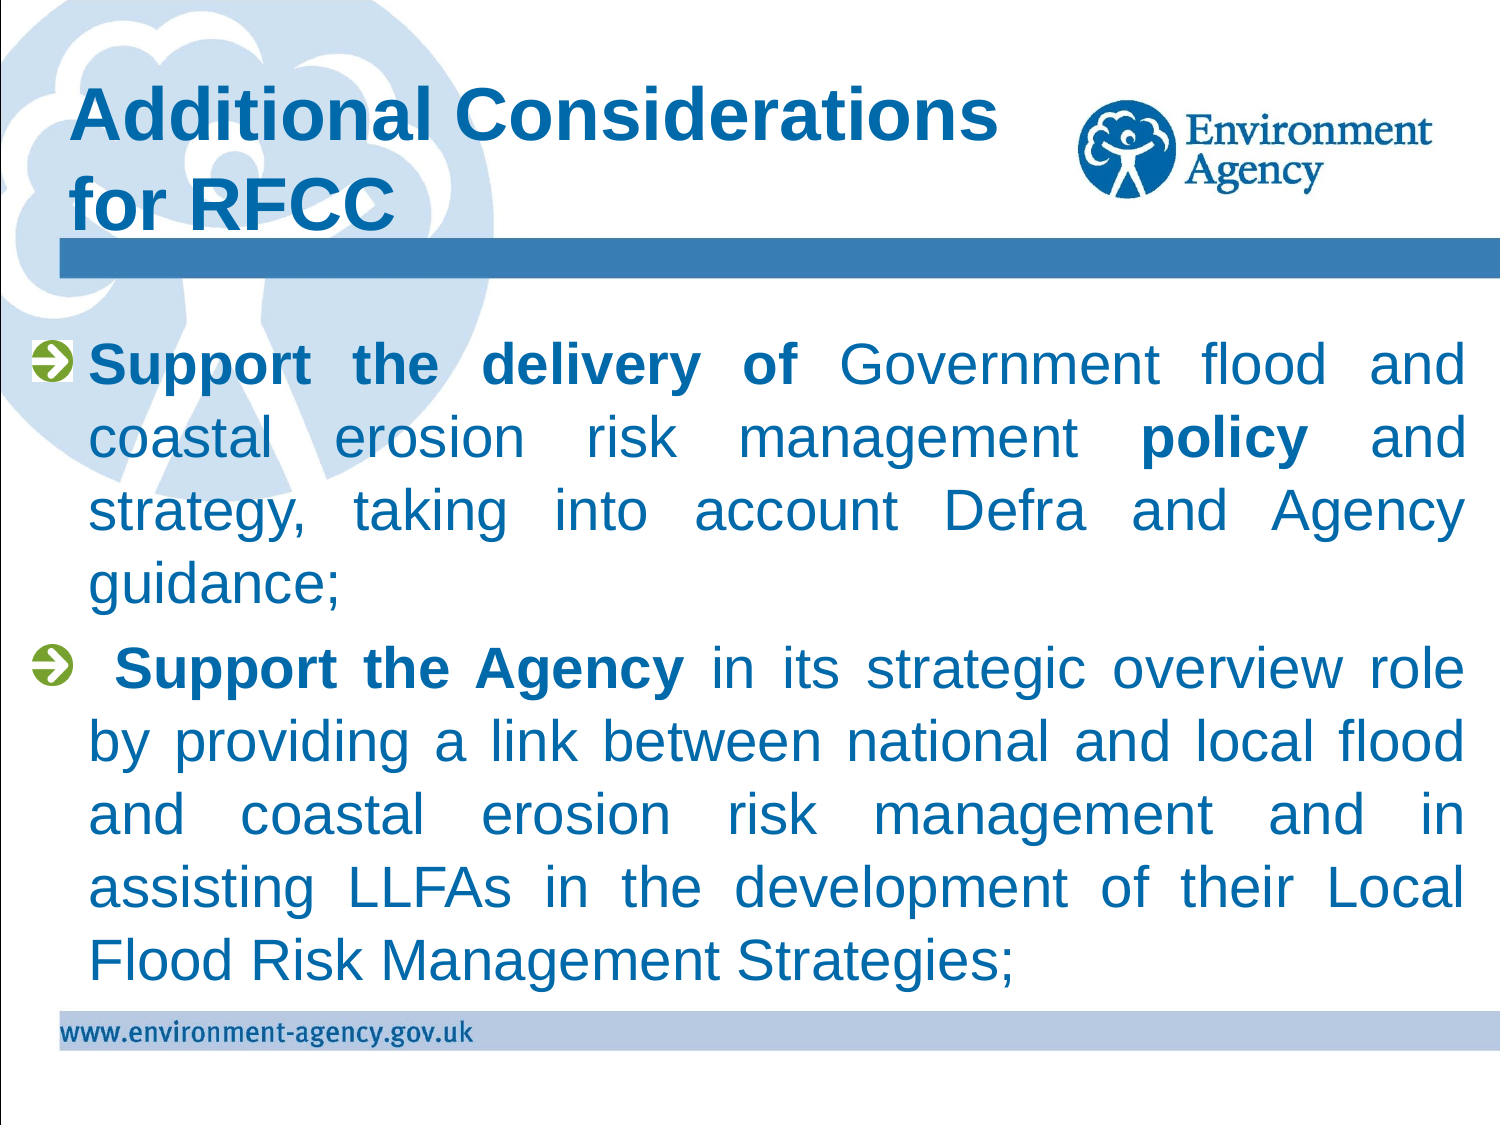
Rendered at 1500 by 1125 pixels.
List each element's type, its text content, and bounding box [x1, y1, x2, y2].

title Additional Considerations for RFCC [52, 101, 1448, 209]
list Support the delivery of Government flood and coastal erosion risk management policy and strategy, taking into account Defra and Agency guidance; Support the Agency in its strategic overview role by providing a link between national and local flood and coastal erosion risk management and in assisting LLFAs in the development of their Local Flood Risk Management Strategies; [17, 316, 1483, 1059]
picture [0, 0, 1500, 1125]
